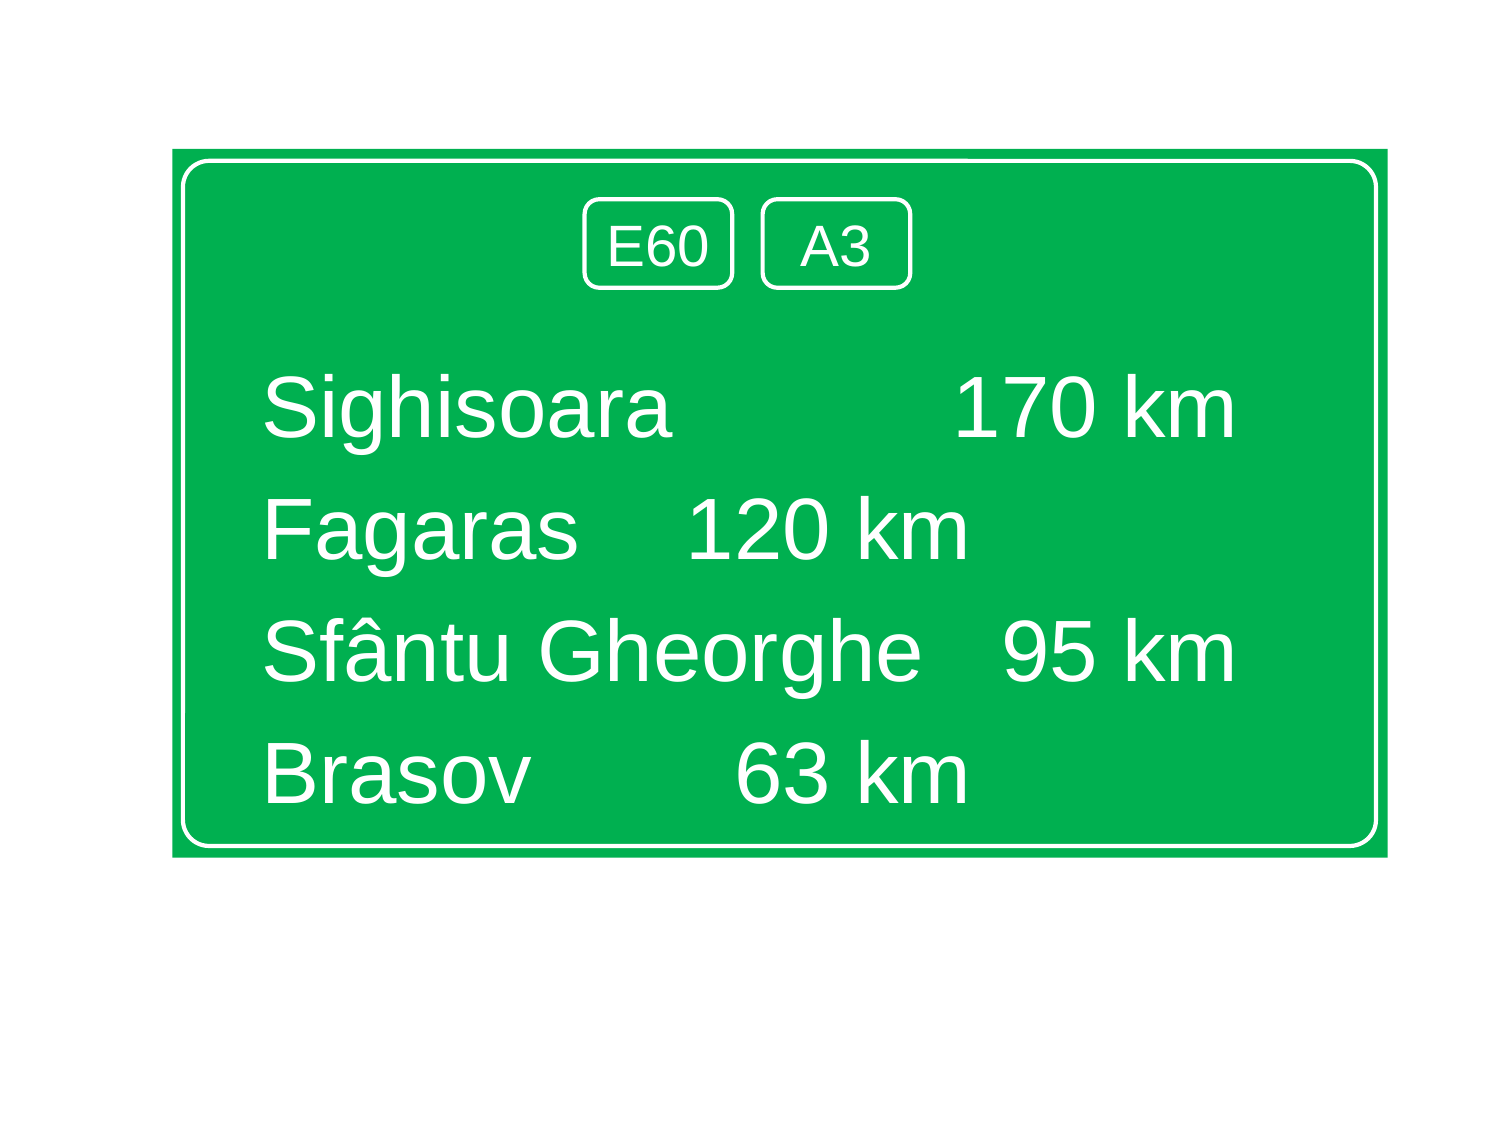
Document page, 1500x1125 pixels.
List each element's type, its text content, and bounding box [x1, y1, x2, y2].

text_box E60 [582, 197, 735, 290]
text_box A3 [760, 197, 913, 290]
text_box [180, 158, 1379, 849]
text_box Sighisoara 170 km Fagaras 120 km Sfântu Gheorghe 95 km Brasov 63 km [172, 148, 1388, 858]
